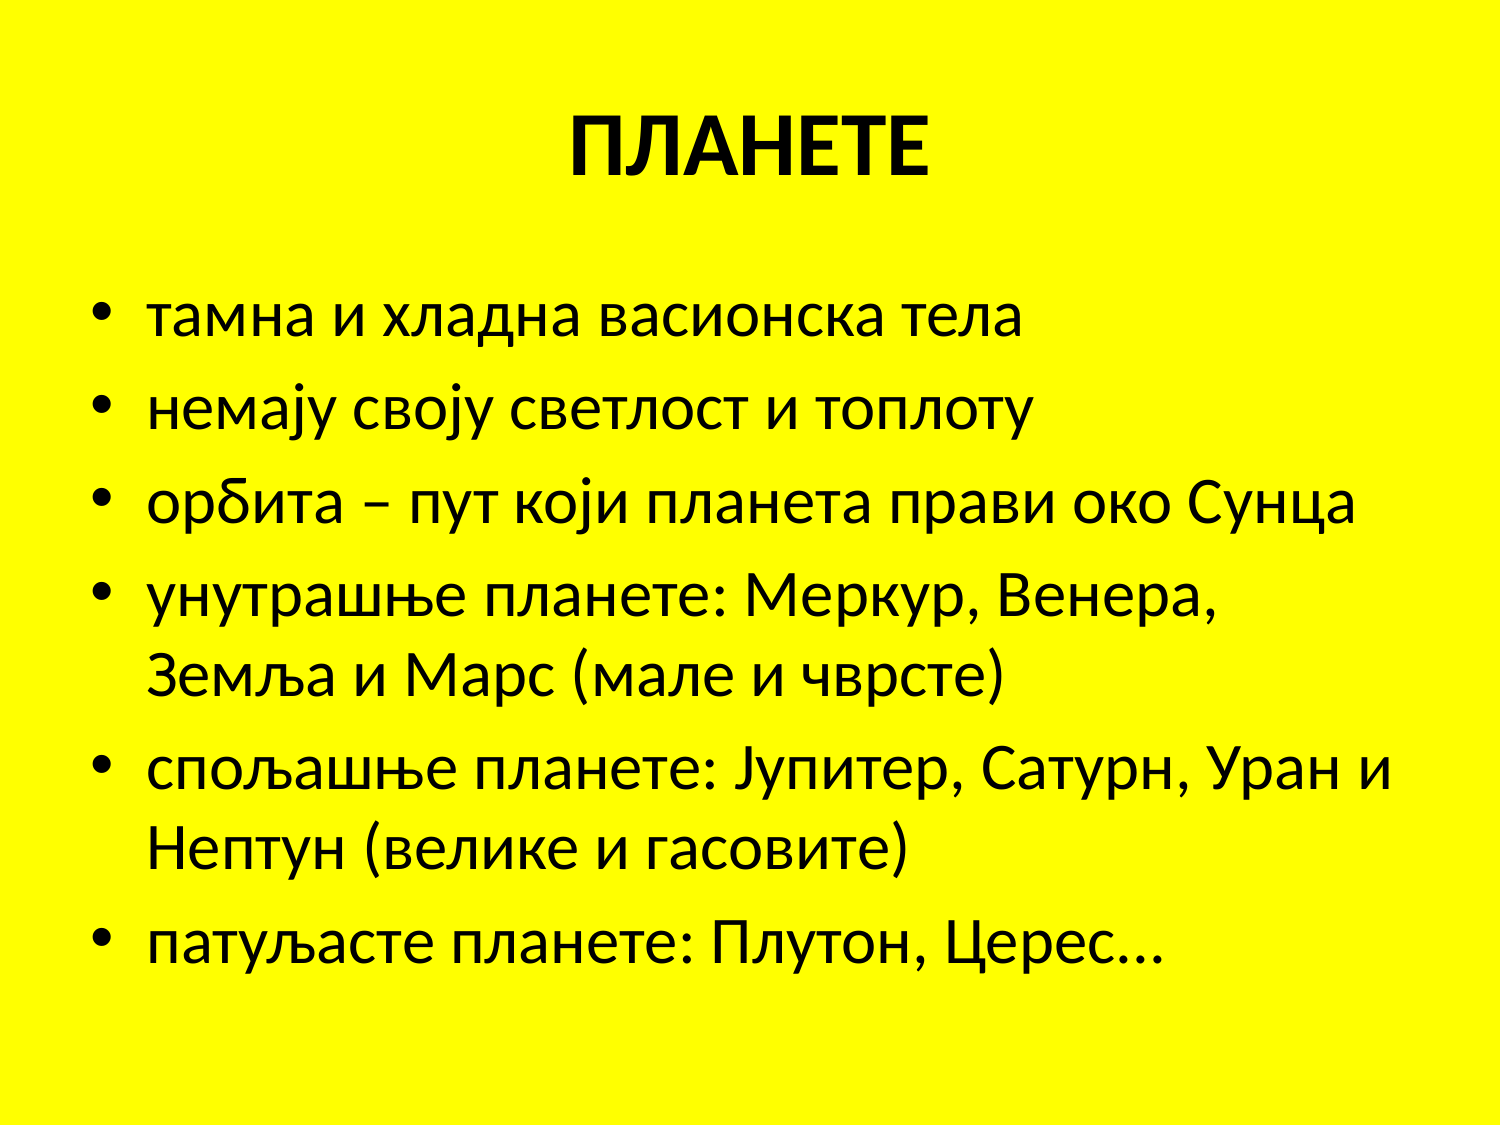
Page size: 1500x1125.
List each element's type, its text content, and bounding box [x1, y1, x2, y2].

title ПЛАНЕТЕ [75, 45, 1425, 233]
list тамна и хладна васионска тела немају своју светлост и топлоту орбита – пут који планета прави око Сунца унутрашње планете: Меркур, Венера, Земља и Марс (мале и чврсте) спољашње планете: Јупитер, Сатурн, Уран и Нептун (велике и гасовите) патуљасте планете: Плутон, Церес... [75, 262, 1425, 1005]
